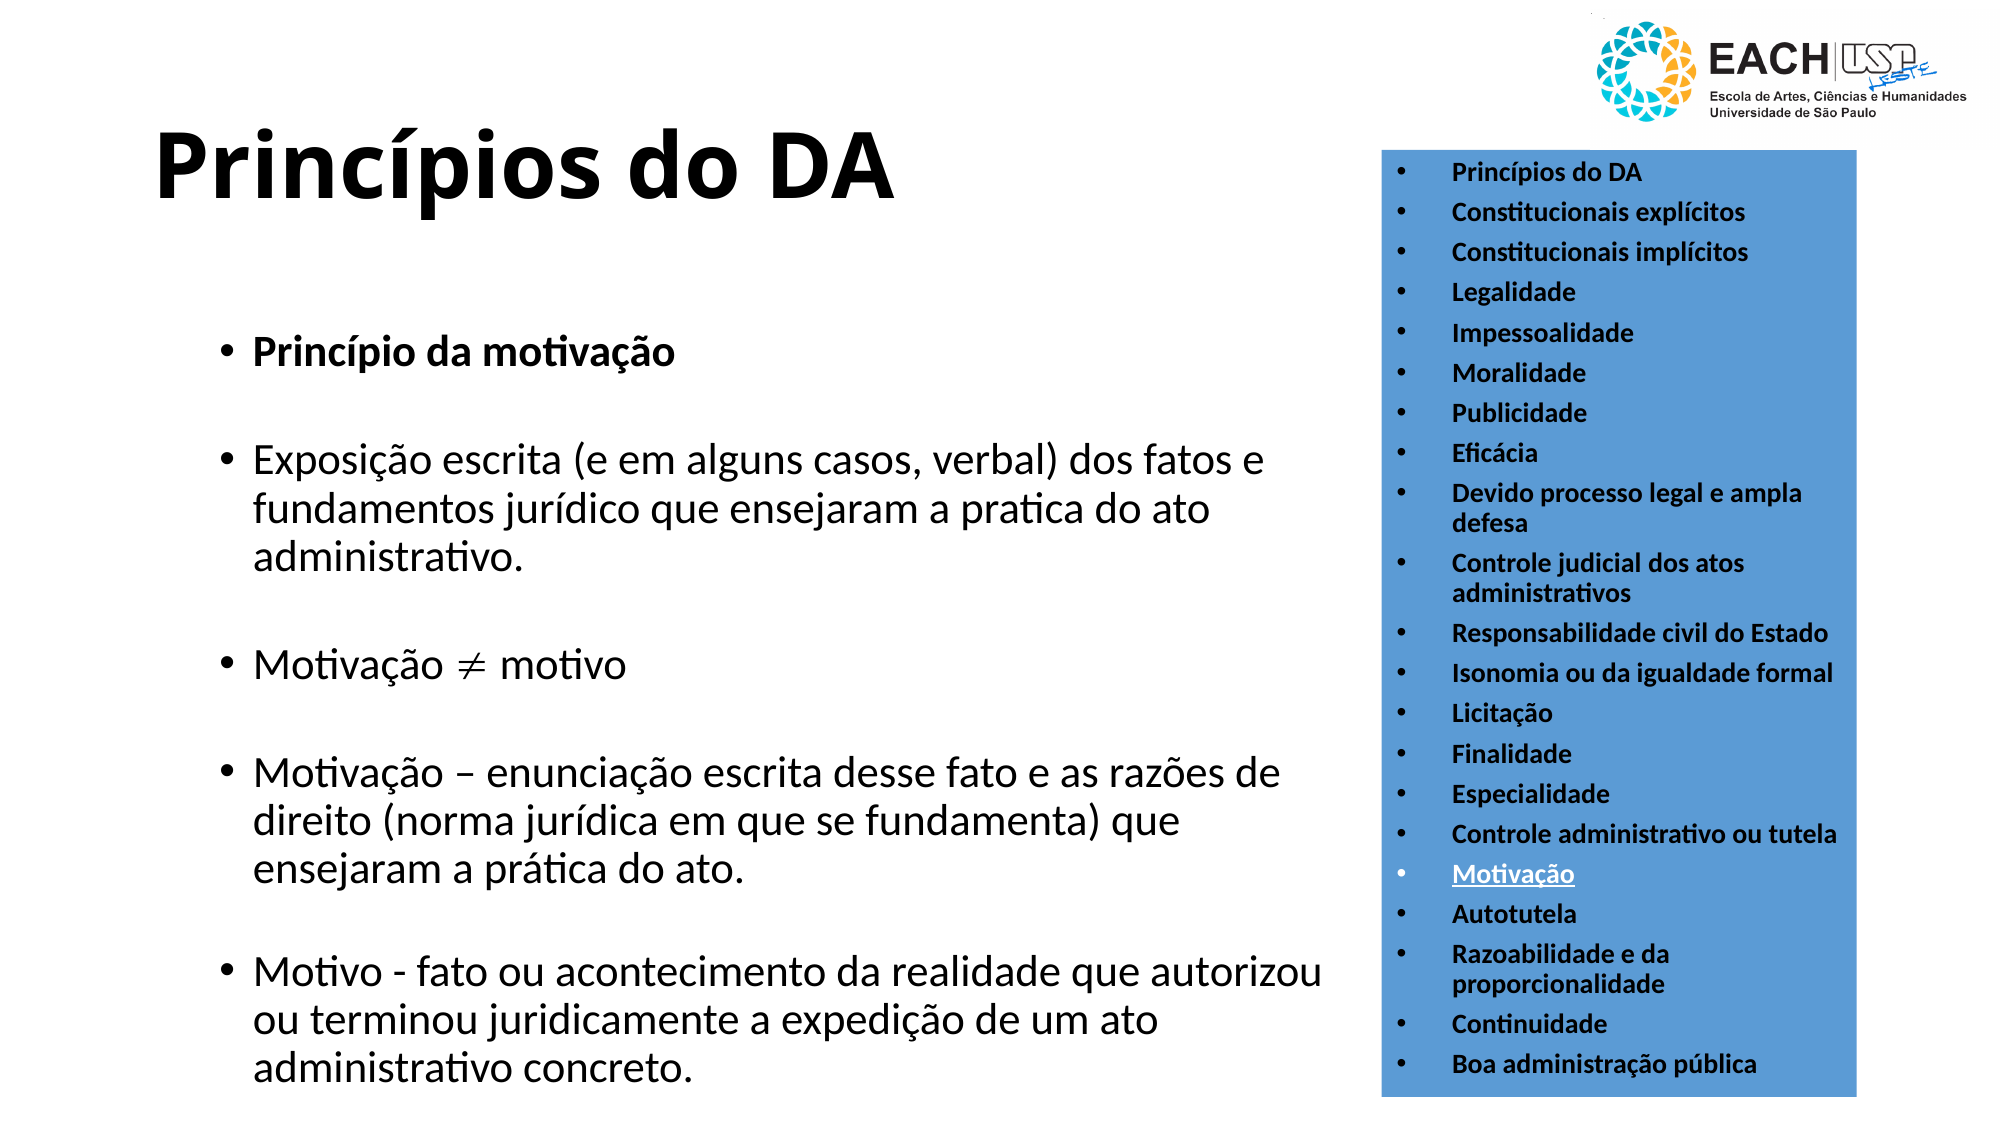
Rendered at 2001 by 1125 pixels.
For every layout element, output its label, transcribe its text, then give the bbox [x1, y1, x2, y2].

title Princípios do DA [137, 59, 1590, 224]
list Princípios do DA Constitucionais explícitos Constitucionais implícitos Legalidade Impessoalidade Moralidade Publicidade Eficácia Devido processo legal e ampla defesa Controle judicial dos atos administrativos Responsabilidade civil do Estado Isonomia ou da igualdade formal Licitação Finalidade Especialidade Controle administrativo ou tutela Motivação Autotutela Razoabilidade e da proporcionalidade Continuidade Boa administração pública [1381, 149, 1857, 1097]
picture [1590, 9, 2000, 150]
slide_number 39 [1412, 1042, 1863, 1103]
list Princípio da motivação Exposição escrita (e em alguns casos, verbal) dos fatos e fundamentos jurídico que ensejaram a pratica do ato administrativo. Motivação  motivo Motivação – enunciação escrita desse fato e as razões de direito (norma jurídica em que se fundamenta) que ensejaram a prática do ato. Motivo - fato ou acontecimento da realidade que autorizou ou terminou juridicamente a expedição de um ato administrativo concreto. [137, 224, 1382, 1110]
title Princípios do DA [1857, 150, 1863, 278]
